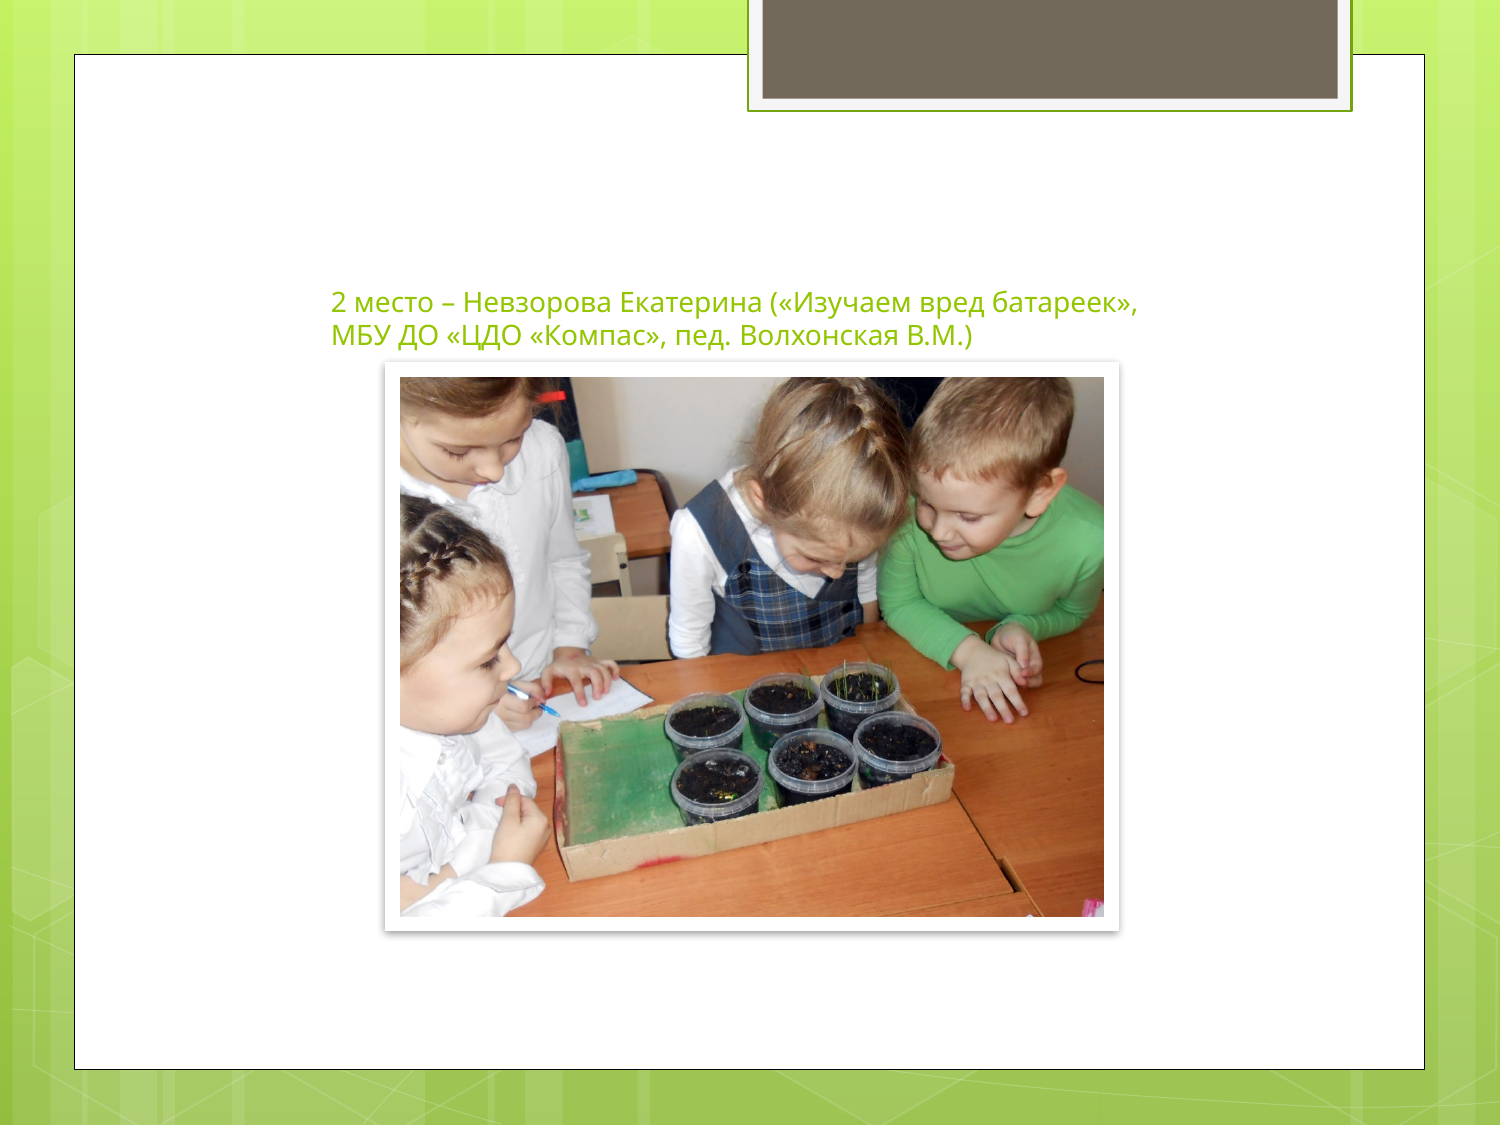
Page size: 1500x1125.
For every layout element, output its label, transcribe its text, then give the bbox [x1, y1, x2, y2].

title 2 место – Невзорова Екатерина («Изучаем вред батареек», МБУ ДО «ЦДО «Компас», пед. Волхонская В.М.) [315, 267, 1181, 359]
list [399, 376, 1105, 918]
